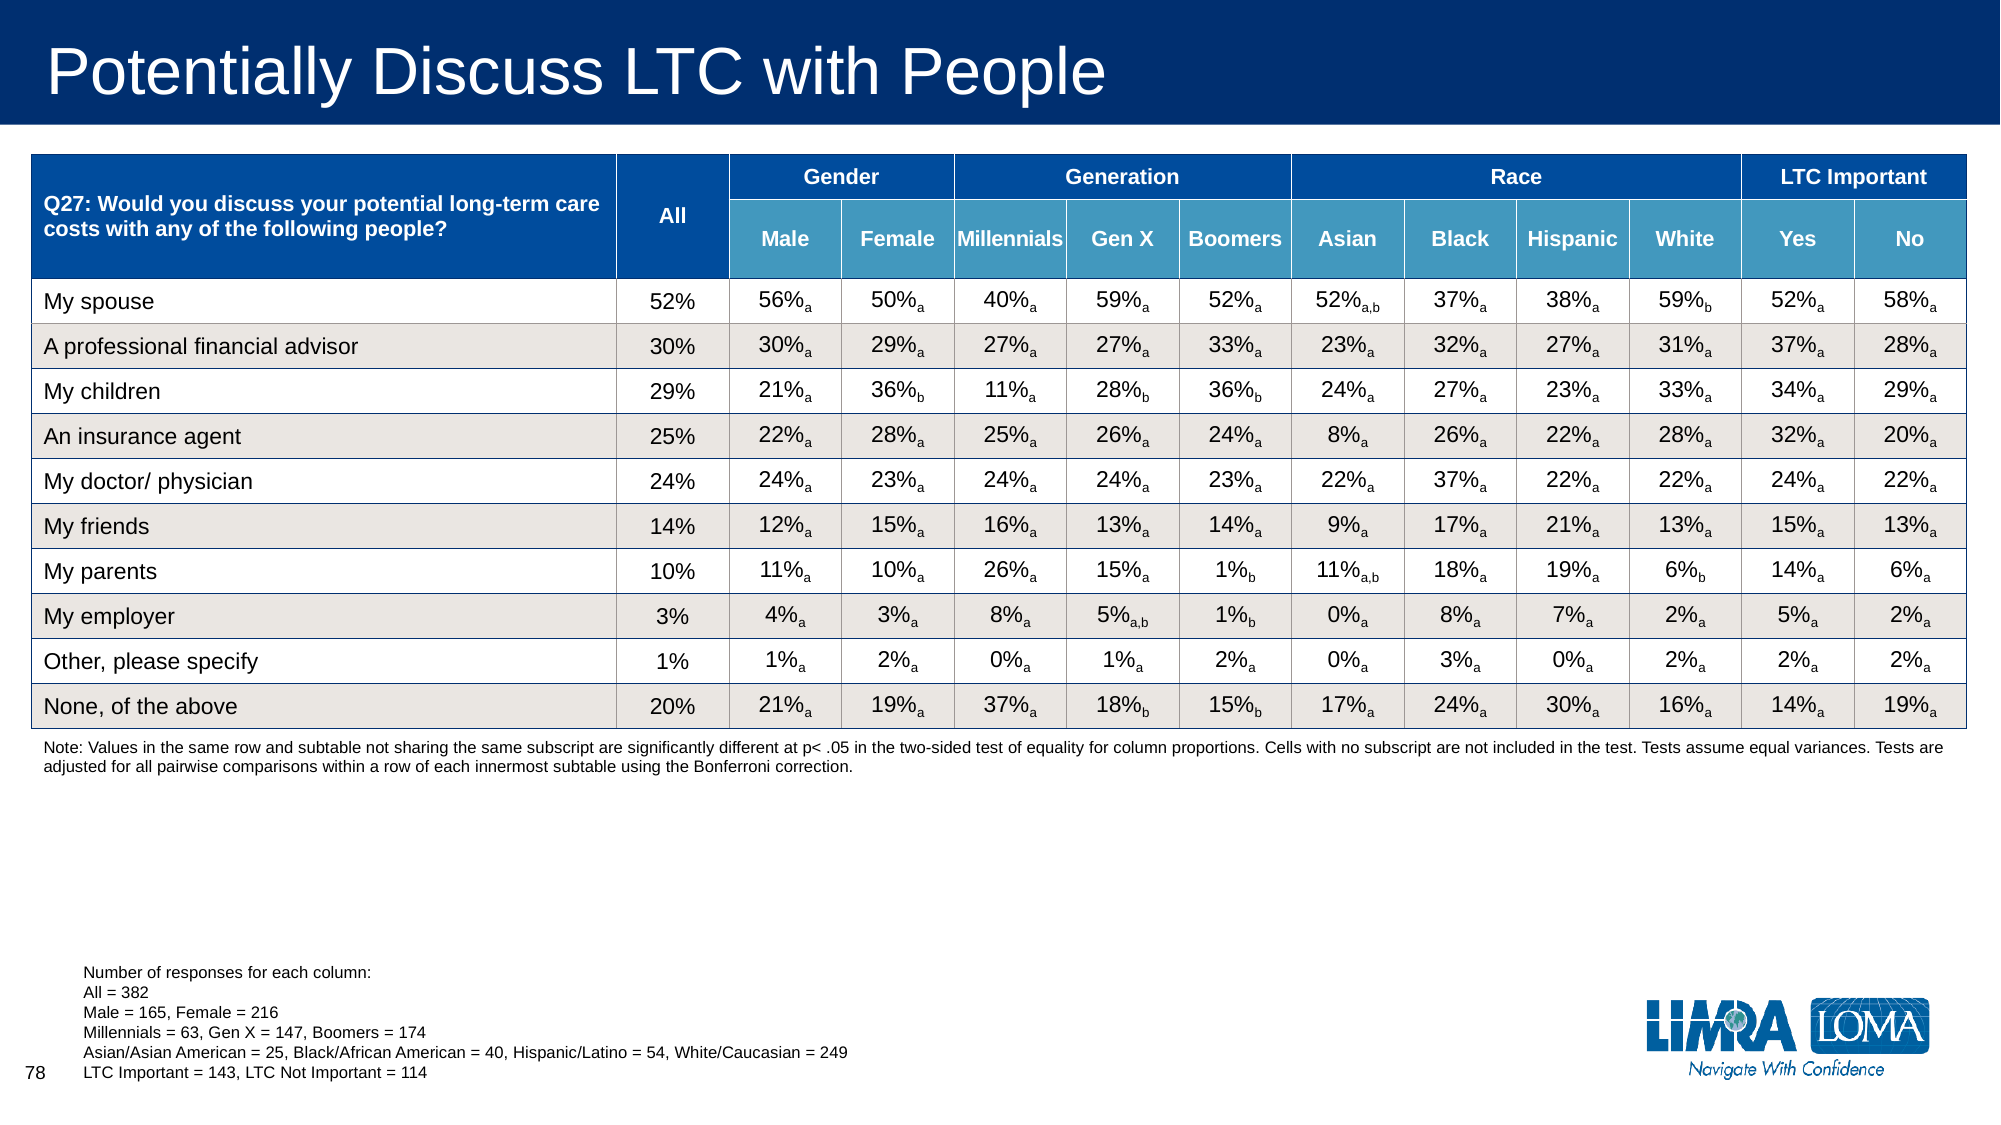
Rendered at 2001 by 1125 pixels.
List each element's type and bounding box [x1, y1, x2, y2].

table_cell [1180, 504, 1291, 548]
table_cell [1630, 684, 1741, 728]
table_cell [1292, 414, 1404, 458]
table_cell [1067, 200, 1179, 278]
table_cell [1630, 549, 1741, 593]
table_cell [842, 200, 954, 278]
table_cell [1742, 279, 1854, 323]
table_cell [1405, 684, 1516, 728]
table_cell [1067, 504, 1179, 548]
table_cell [1292, 324, 1404, 368]
table_cell [1517, 279, 1629, 323]
table_cell [1855, 639, 1966, 683]
table_cell [1405, 639, 1516, 683]
table_cell [1180, 414, 1291, 458]
table_cell [32, 549, 616, 593]
table_cell [1292, 200, 1404, 278]
table_cell [1855, 459, 1966, 503]
table_cell [1855, 369, 1966, 413]
table_cell [32, 459, 616, 503]
table_cell [1180, 684, 1291, 728]
table_cell [730, 324, 841, 368]
table_cell [1180, 459, 1291, 503]
table_cell [1517, 459, 1629, 503]
table_cell [1517, 200, 1629, 278]
table_cell [1405, 549, 1516, 593]
table_cell [1630, 369, 1741, 413]
table_header [32, 155, 616, 278]
table_cell [1742, 324, 1854, 368]
table_cell [617, 684, 729, 728]
table_header [955, 155, 1291, 199]
table_cell [617, 639, 729, 683]
table_cell [1855, 684, 1966, 728]
table_cell [1292, 594, 1404, 638]
table_cell [730, 414, 841, 458]
table_cell [955, 414, 1066, 458]
table_cell [617, 414, 729, 458]
table_cell [1292, 459, 1404, 503]
table_cell [32, 369, 616, 413]
table_cell [32, 594, 616, 638]
table_cell [1180, 279, 1291, 323]
table_cell [1405, 369, 1516, 413]
table_cell [32, 324, 616, 368]
table_cell [955, 504, 1066, 548]
table_cell [1517, 594, 1629, 638]
table_cell [1292, 639, 1404, 683]
table_cell [1292, 684, 1404, 728]
table_cell [1630, 594, 1741, 638]
table_cell [617, 504, 729, 548]
table_cell [842, 684, 954, 728]
table_cell [1630, 639, 1741, 683]
table_cell [955, 594, 1066, 638]
table_cell [32, 414, 616, 458]
table_cell [955, 279, 1066, 323]
table_cell [1630, 200, 1741, 278]
table_cell [1067, 459, 1179, 503]
table_cell [1517, 504, 1629, 548]
table_header [1742, 155, 1966, 199]
table_cell [1855, 324, 1966, 368]
table_cell [1630, 279, 1741, 323]
table_cell [730, 459, 841, 503]
table_header [730, 155, 954, 199]
table_cell [1742, 594, 1854, 638]
table_cell [1405, 200, 1516, 278]
table_cell [730, 200, 841, 278]
table_cell [1180, 200, 1291, 278]
table_cell [1517, 684, 1629, 728]
table_cell [1292, 504, 1404, 548]
table_cell [1292, 279, 1404, 323]
table_cell [1855, 594, 1966, 638]
table_cell [842, 459, 954, 503]
table_cell [730, 369, 841, 413]
table_cell [955, 639, 1066, 683]
table_cell [730, 594, 841, 638]
table_cell [1067, 594, 1179, 638]
table_cell [730, 504, 841, 548]
table_cell [1855, 414, 1966, 458]
table_cell [1517, 324, 1629, 368]
table_cell [1180, 639, 1291, 683]
table_cell [1067, 684, 1179, 728]
table_cell [32, 684, 616, 728]
table_cell [617, 369, 729, 413]
table_cell [1630, 459, 1741, 503]
table_cell [1405, 594, 1516, 638]
table_cell [1517, 414, 1629, 458]
table_cell [617, 594, 729, 638]
table_cell [1180, 594, 1291, 638]
table_cell [1405, 504, 1516, 548]
table_cell [955, 549, 1066, 593]
table_cell [1067, 279, 1179, 323]
table_cell [1517, 549, 1629, 593]
table_cell [1742, 414, 1854, 458]
table_cell [955, 200, 1066, 278]
table_cell [955, 324, 1066, 368]
title [0, 0, 2000, 141]
table_cell [730, 279, 841, 323]
table_cell [31, 729, 1966, 785]
table_cell [1742, 639, 1854, 683]
table_cell [842, 549, 954, 593]
table_cell [1517, 639, 1629, 683]
table_cell [730, 684, 841, 728]
table_cell [1292, 369, 1404, 413]
table_cell [1180, 549, 1291, 593]
table_cell [955, 369, 1066, 413]
table_cell [1405, 279, 1516, 323]
table_cell [1855, 200, 1966, 278]
slide_number [10, 1053, 83, 1114]
table_cell [1742, 504, 1854, 548]
table_cell [1067, 414, 1179, 458]
table_cell [1292, 549, 1404, 593]
table_cell [1517, 369, 1629, 413]
table_cell [1067, 324, 1179, 368]
table_cell [617, 459, 729, 503]
table_cell [1405, 324, 1516, 368]
table_cell [842, 369, 954, 413]
table_cell [955, 459, 1066, 503]
table_cell [955, 684, 1066, 728]
table_cell [1405, 414, 1516, 458]
table_header [617, 155, 729, 278]
table_cell [32, 504, 616, 548]
table_cell [842, 594, 954, 638]
table_cell [842, 414, 954, 458]
table_cell [1742, 684, 1854, 728]
table_cell [32, 279, 616, 323]
table_cell [1067, 549, 1179, 593]
table_cell [1180, 369, 1291, 413]
picture [1644, 995, 1932, 1081]
table_cell [842, 324, 954, 368]
table_cell [617, 279, 729, 323]
table_cell [1630, 324, 1741, 368]
table_cell [1067, 639, 1179, 683]
table_cell [1405, 459, 1516, 503]
table_cell [32, 639, 616, 683]
list [68, 954, 946, 1089]
table_cell [1630, 504, 1741, 548]
table_cell [1742, 200, 1854, 278]
table_cell [1855, 504, 1966, 548]
table_cell [1067, 369, 1179, 413]
table_cell [617, 549, 729, 593]
table_cell [1742, 459, 1854, 503]
table_cell [1180, 324, 1291, 368]
table_cell [730, 639, 841, 683]
table_cell [842, 504, 954, 548]
table_cell [842, 279, 954, 323]
table_cell [617, 324, 729, 368]
table_header [1292, 155, 1741, 199]
table_cell [730, 549, 841, 593]
table_cell [842, 639, 954, 683]
table_cell [1630, 414, 1741, 458]
table_cell [1855, 279, 1966, 323]
table_cell [1855, 549, 1966, 593]
table_cell [1742, 549, 1854, 593]
table_cell [1742, 369, 1854, 413]
